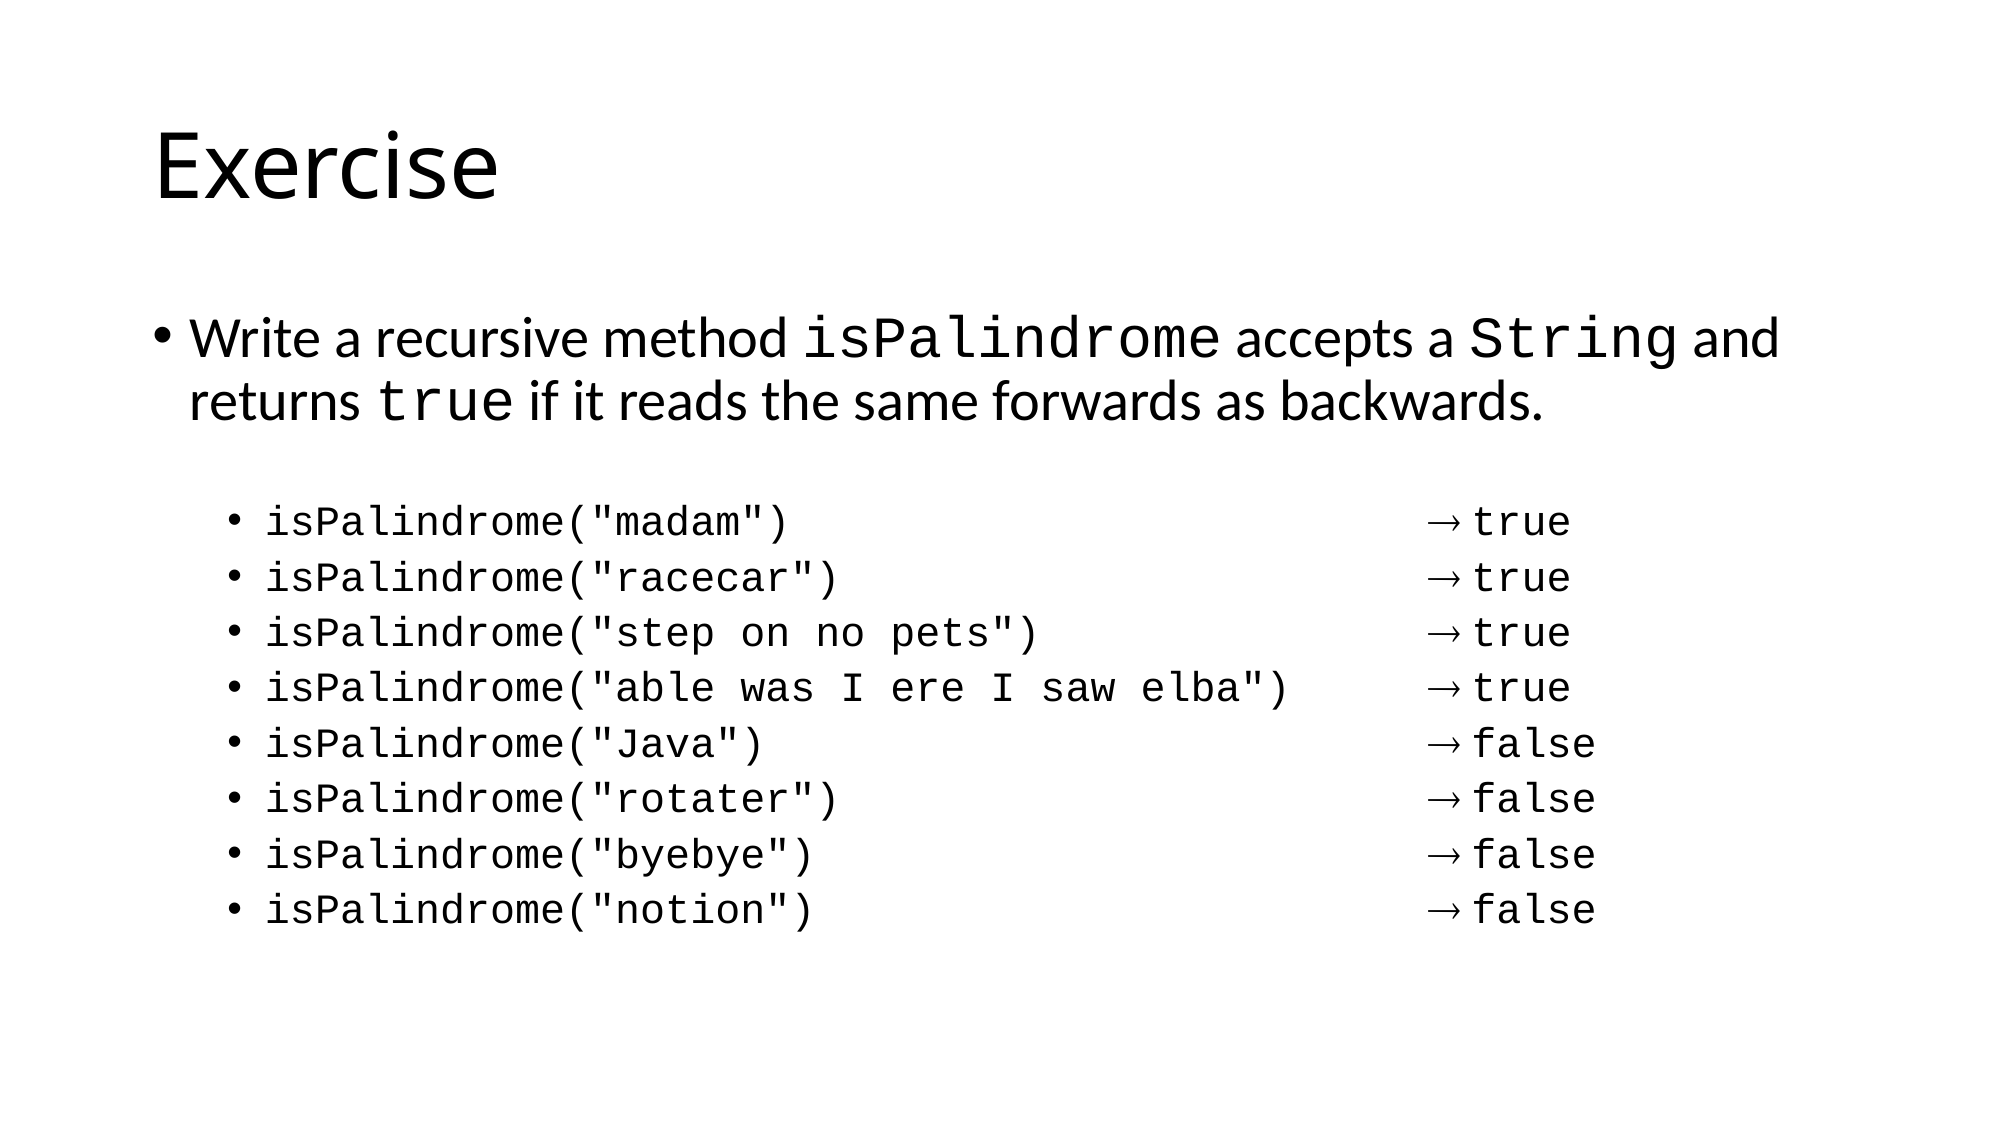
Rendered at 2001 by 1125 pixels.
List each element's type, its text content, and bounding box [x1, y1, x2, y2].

list Write a recursive method isPalindrome accepts a String and returns true if it reads the same forwards as backwards. isPalindrome("madam")  true isPalindrome("racecar")  true isPalindrome("step on no pets")  true isPalindrome("able was I ere I saw elba")  true isPalindrome("Java")  false isPalindrome("rotater")  false isPalindrome("byebye")  false isPalindrome("notion")  false [137, 299, 1863, 1014]
title Exercise [137, 59, 1863, 278]
